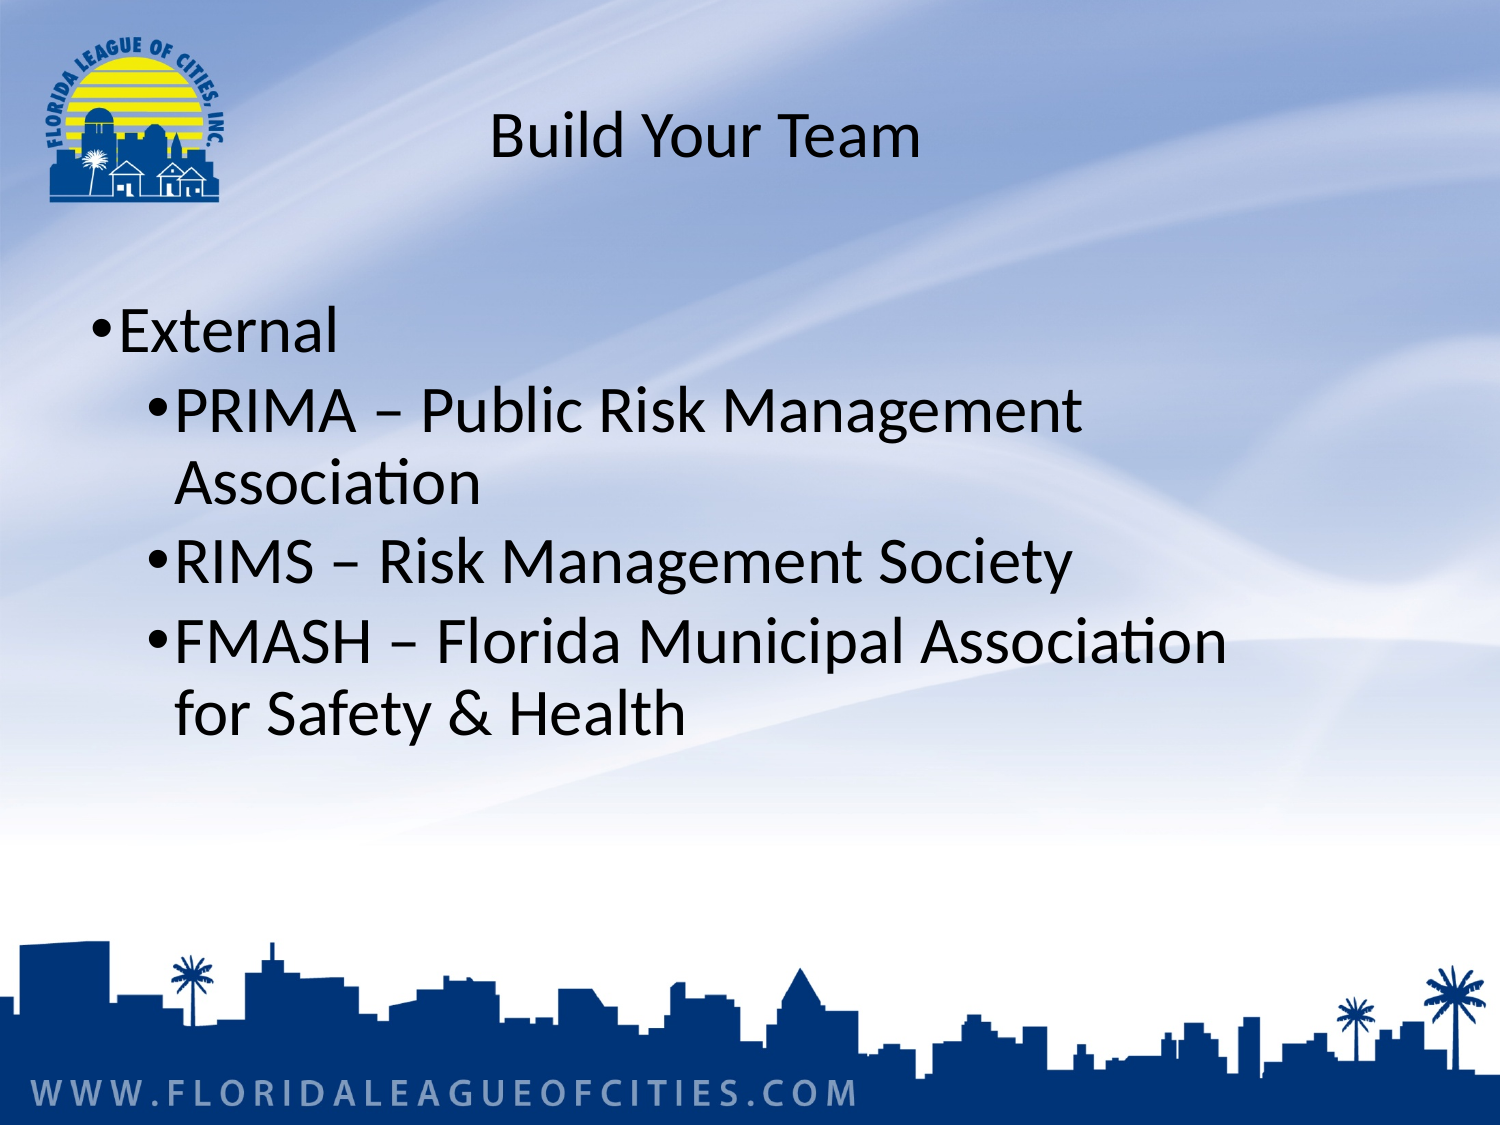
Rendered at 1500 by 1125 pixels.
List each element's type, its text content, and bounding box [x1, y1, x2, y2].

picture [0, 0, 1500, 1125]
list External PRIMA – Public Risk Management Association RIMS – Risk Management Society FMASH – Florida Municipal Association for Safety & Health [75, 287, 1263, 1059]
title Build Your Team [474, 87, 1263, 185]
